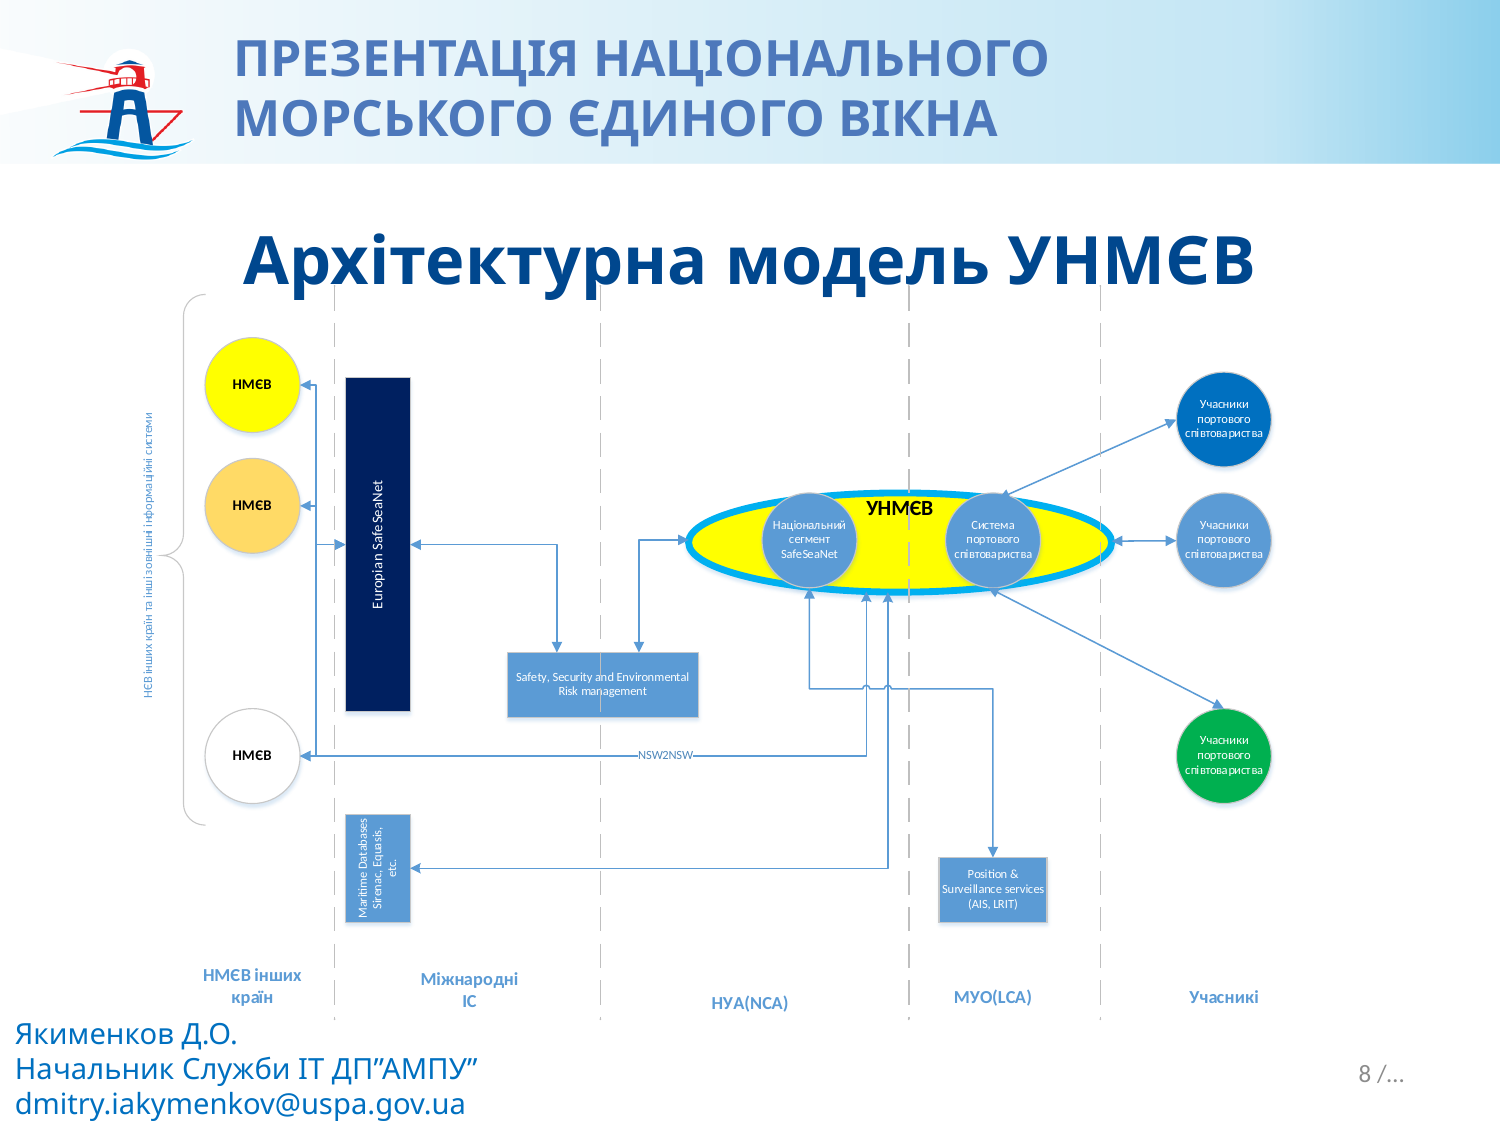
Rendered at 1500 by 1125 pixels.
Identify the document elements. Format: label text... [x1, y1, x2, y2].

text_box Якименков Д.О. Начальник Служби ІТ ДП”АМПУ” dmitry.iakymenkov@uspa.gov.ua [259, 1032, 1084, 1125]
text_box Якименков Д.О. Начальник Служби ІТ ДП”АМПУ” dmitry.iakymenkov@uspa.gov.ua [0, 1007, 249, 1125]
picture [135, 283, 1278, 1025]
picture [0, 0, 1500, 165]
title Архітектурна модель УНМЄВ [0, 173, 1500, 352]
text_box Якименков Д.О. Начальник Служби ІТ ДП”АМПУ” dmitry.iakymenkov@uspa.gov.ua [1093, 1007, 1500, 1125]
